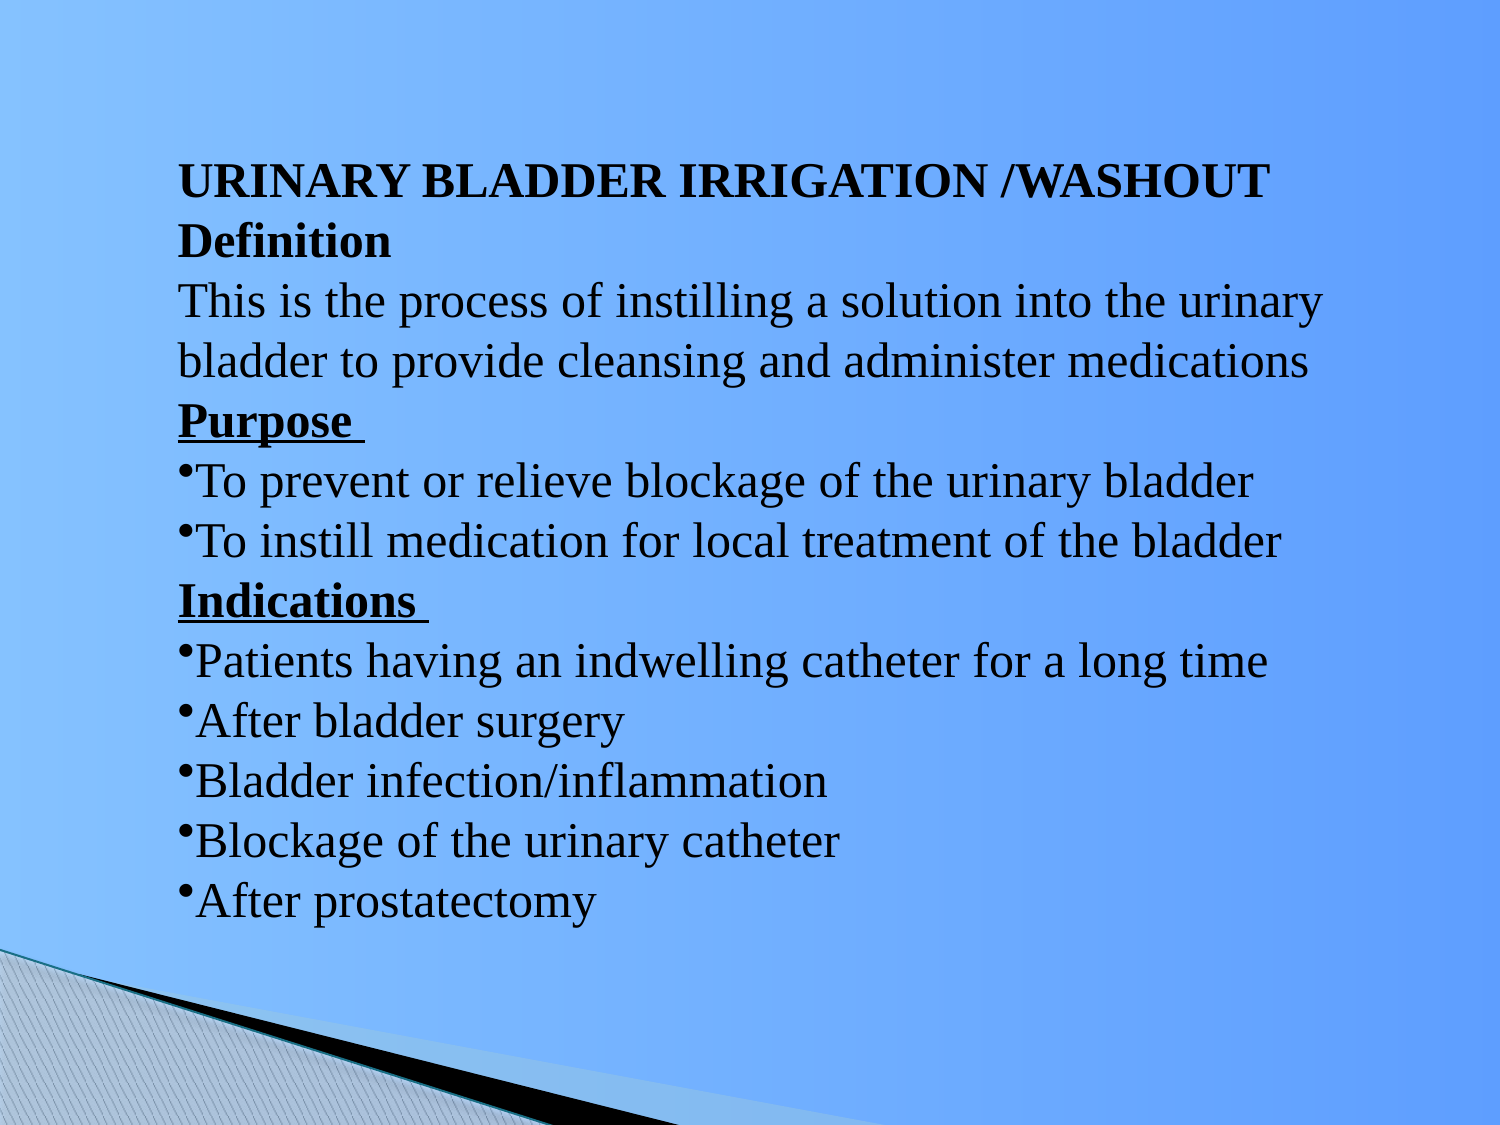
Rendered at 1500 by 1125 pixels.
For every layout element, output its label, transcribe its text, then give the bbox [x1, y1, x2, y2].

text_box URINARY BLADDER IRRIGATION /WASHOUT Definition This is the process of instilling a solution into the urinary bladder to provide cleansing and administer medications Purpose To prevent or relieve blockage of the urinary bladder To instill medication for local treatment of the bladder Indications Patients having an indwelling catheter for a long time After bladder surgery Bladder infection/inflammation Blockage of the urinary catheter After prostatectomy [162, 146, 1375, 928]
